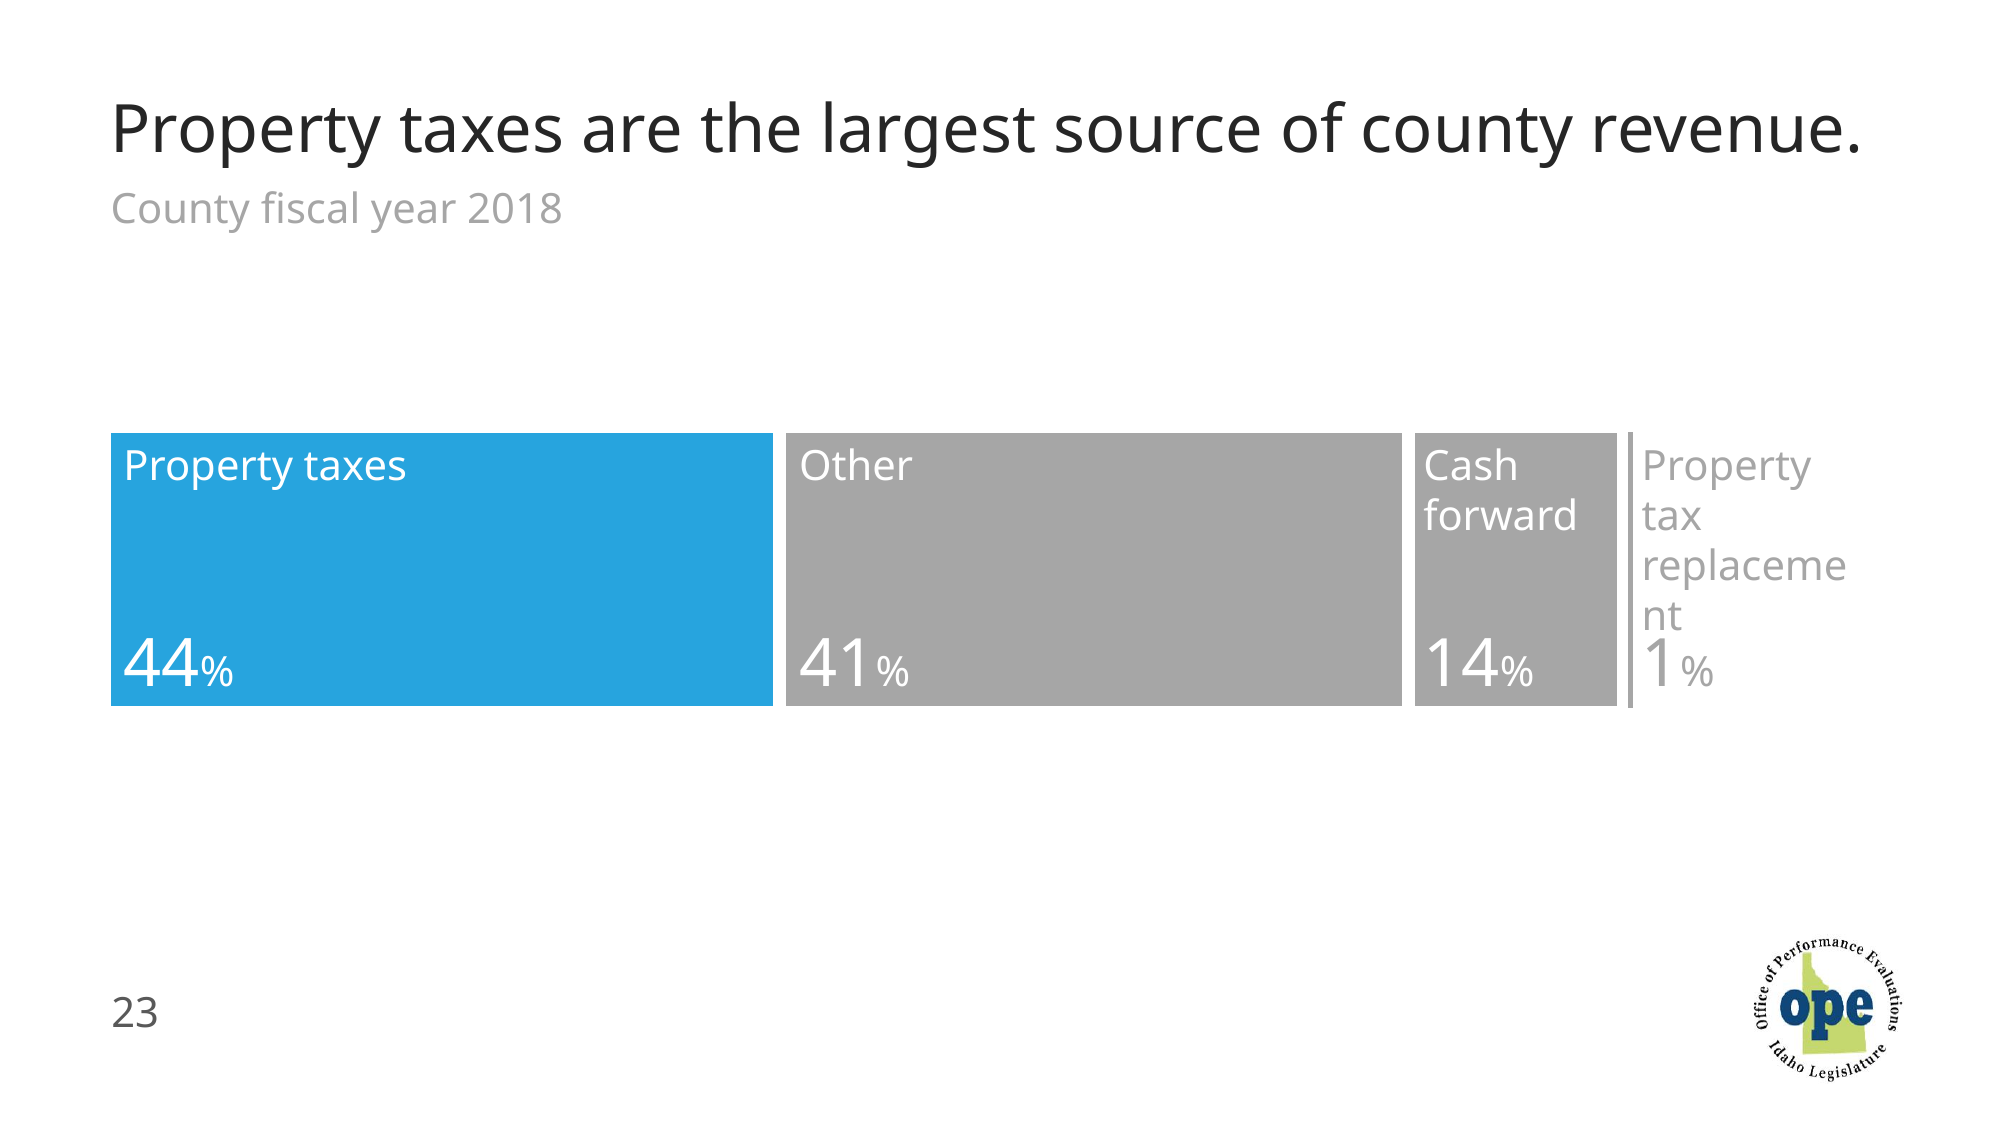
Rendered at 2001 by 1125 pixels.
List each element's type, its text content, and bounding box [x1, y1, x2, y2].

text_box 1% [1655, 612, 1777, 708]
picture [1748, 933, 1904, 1084]
text_box Property tax replacement [1655, 431, 1867, 647]
chart [77, 126, 1655, 1074]
text_box Property taxes are the largest source of county revenue. [95, 78, 1904, 174]
